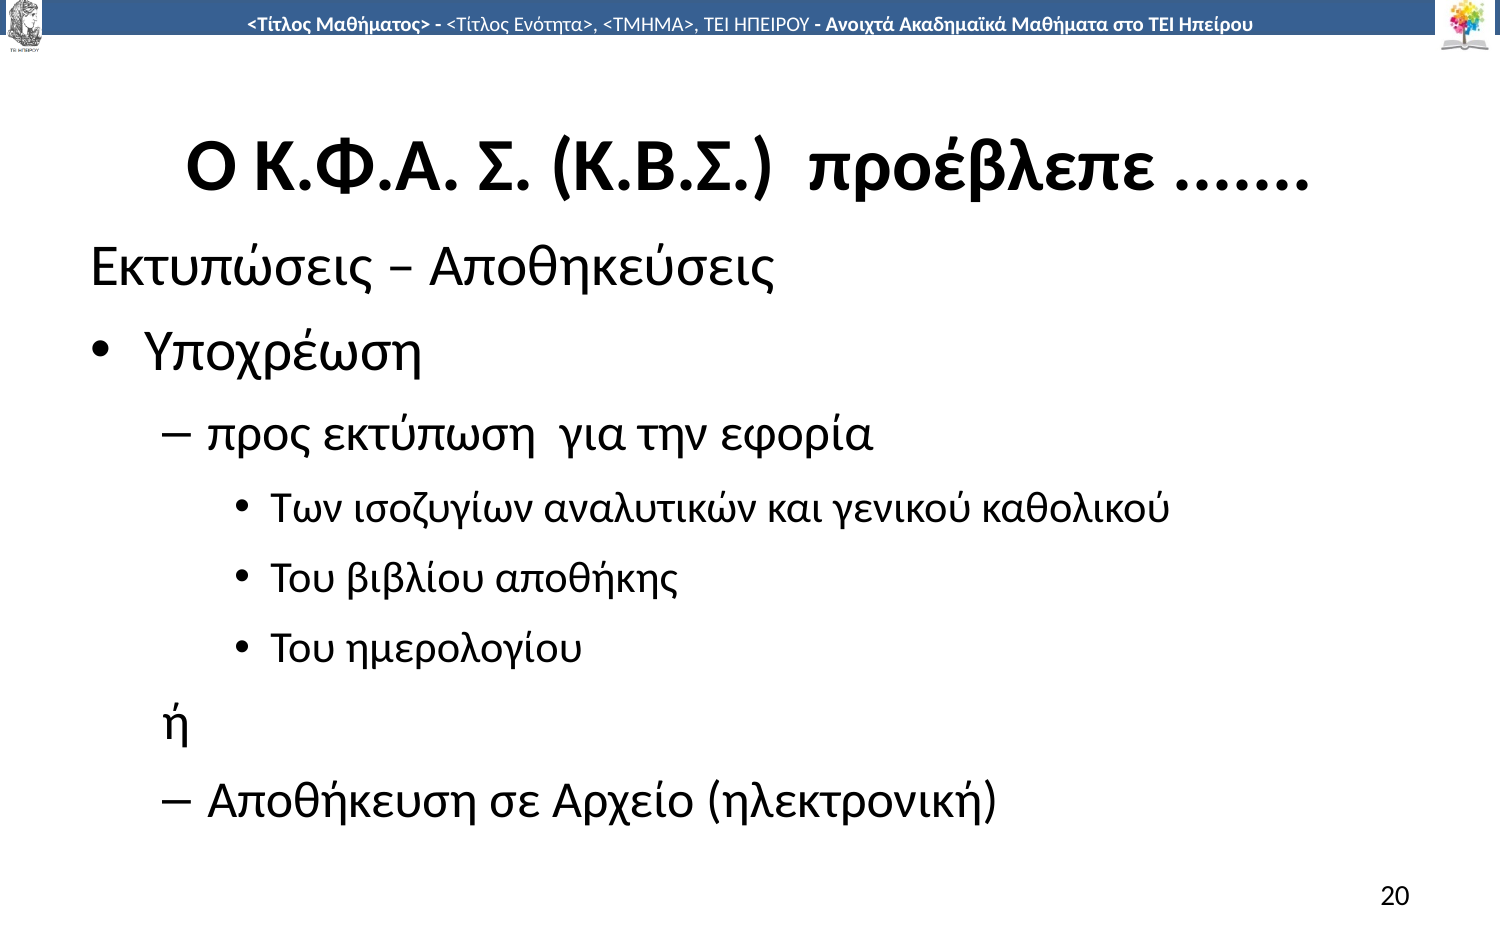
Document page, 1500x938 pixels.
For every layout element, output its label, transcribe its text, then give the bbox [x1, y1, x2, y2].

slide_number 20 [1074, 868, 1425, 919]
list Εκτυπώσεις – Αποθηκεύσεις Υποχρέωση προς εκτύπωση για την εφορία Των ισοζυγίων αναλυτικών και γενικού καθολικού Του βιβλίου αποθήκης Του ημερολογίου ή Αποθήκευση σε Αρχείο (ηλεκτρονική) [75, 218, 1425, 838]
picture [6, 0, 42, 54]
picture [1435, 0, 1495, 52]
title Ο Κ.Φ.Α. Σ. (Κ.Β.Σ.) προέβλεπε ....... [75, 37, 1425, 194]
